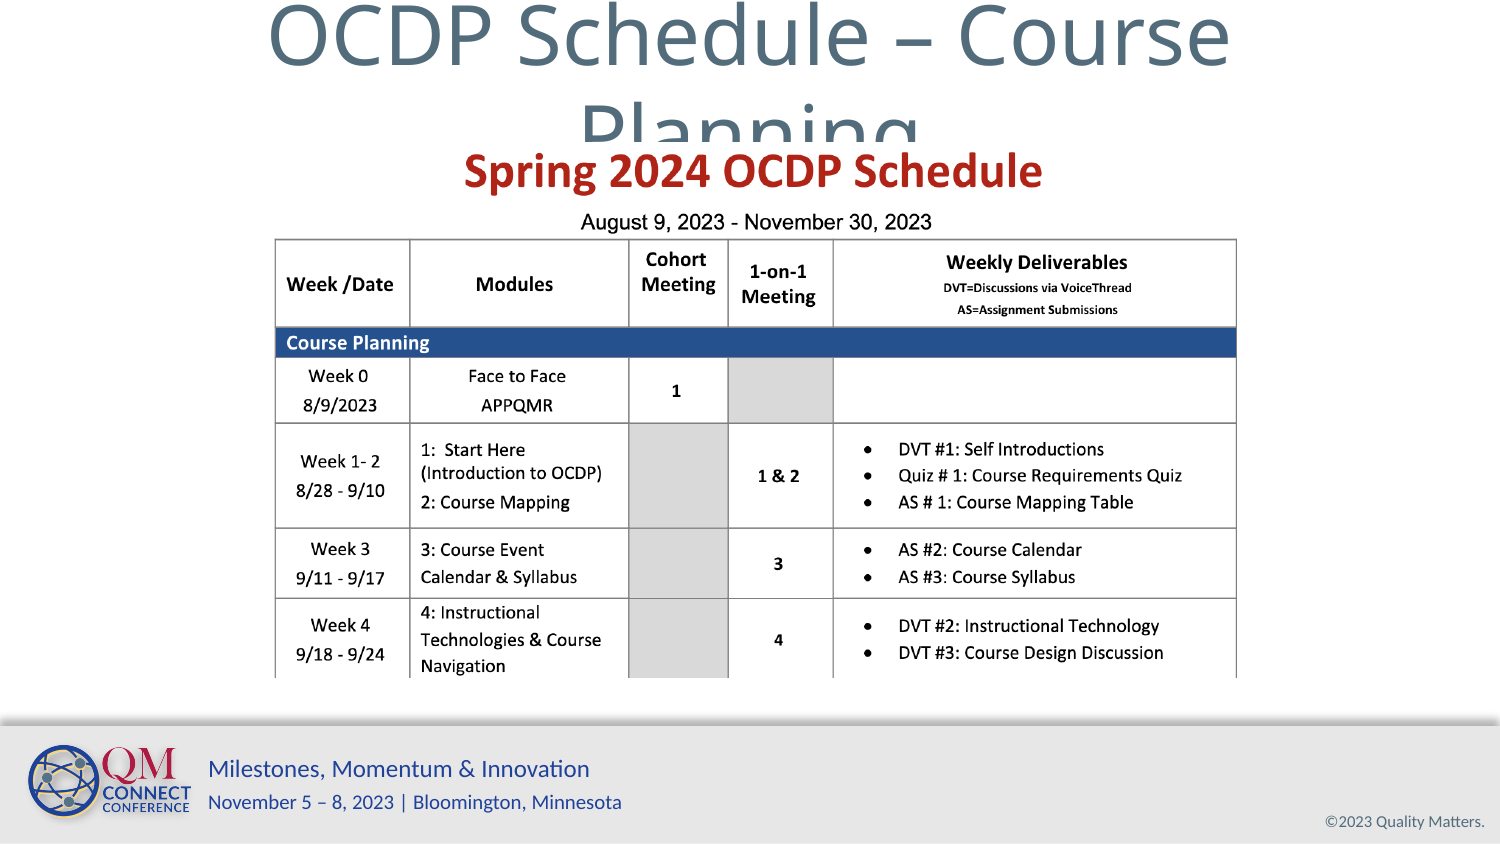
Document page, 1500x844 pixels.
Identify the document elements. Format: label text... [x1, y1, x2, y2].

title OCDP Schedule – Course Planning [75, 11, 1425, 153]
picture [251, 142, 1249, 678]
picture [27, 740, 192, 833]
